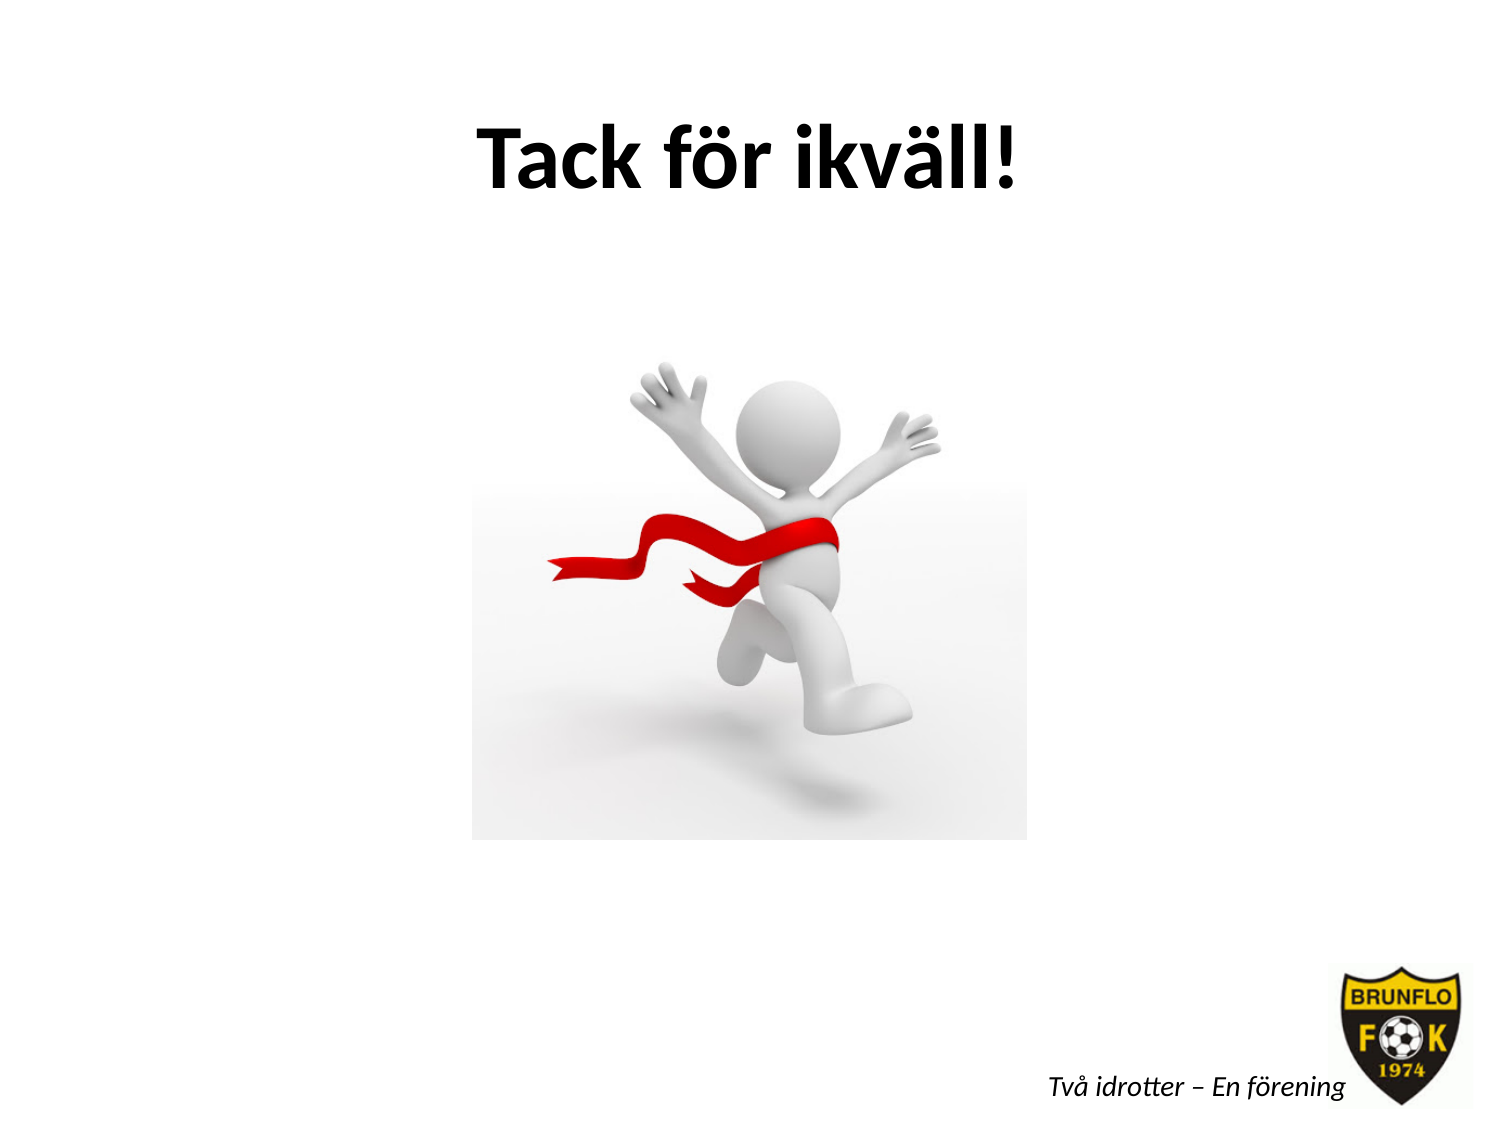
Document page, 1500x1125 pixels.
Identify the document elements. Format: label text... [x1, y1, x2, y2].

picture [472, 285, 1027, 840]
text_box Tack för ikväll! [112, 89, 1388, 1094]
picture [1328, 963, 1474, 1109]
